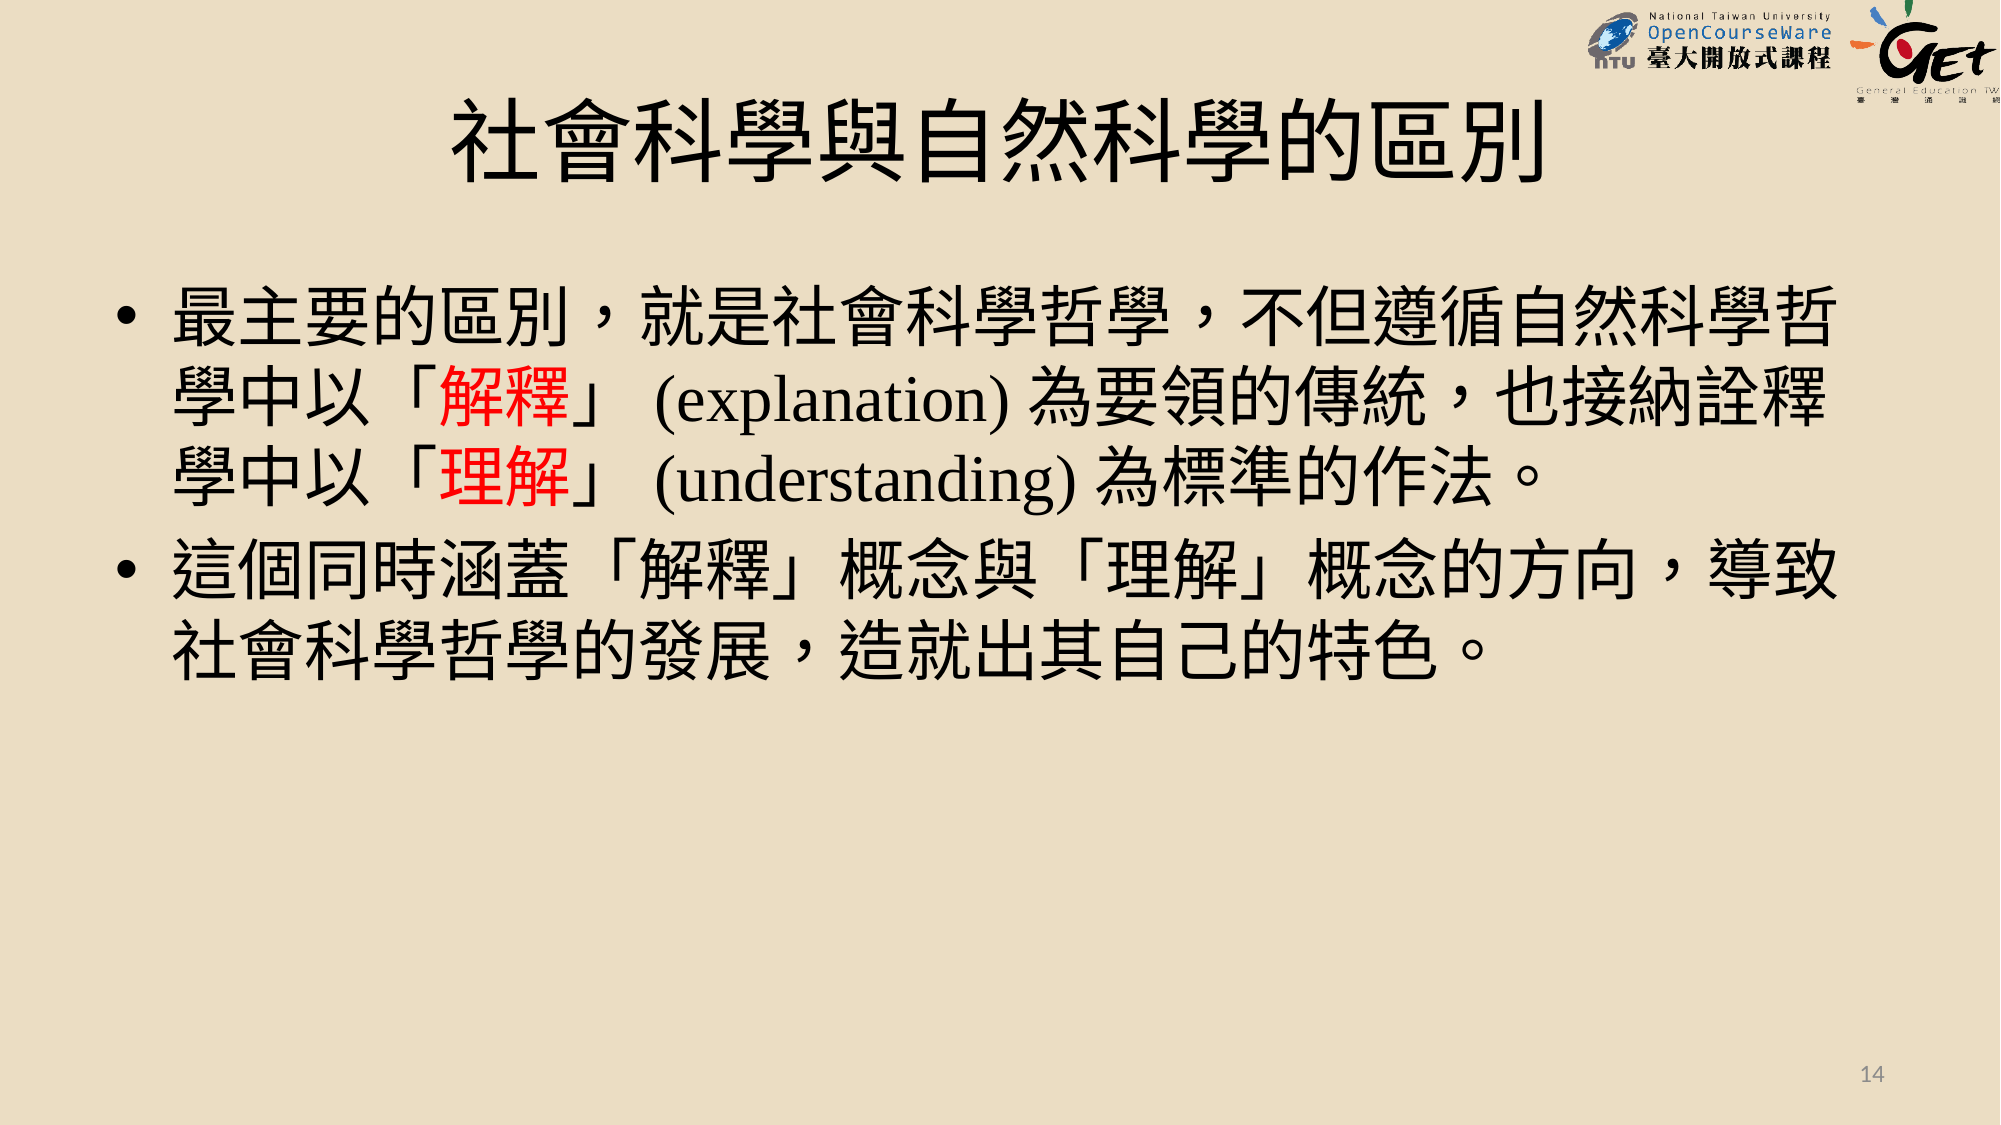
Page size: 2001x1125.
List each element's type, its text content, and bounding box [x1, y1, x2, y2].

list 最主要的區別，就是社會科學哲學，不但遵循自然科學哲學中以「解釋」(explanation)為要領的傳統，也接納詮釋學中以「理解」(understanding)為標準的作法。 這個同時涵蓋「解釋」概念與「理解」概念的方向，導致社會科學哲學的發展，造就出其自己的特色。 [99, 267, 1900, 1018]
picture [1568, 0, 2000, 103]
slide_number 14 [1433, 1042, 1900, 1103]
title 社會科學與自然科學的區別 [99, 45, 1900, 233]
